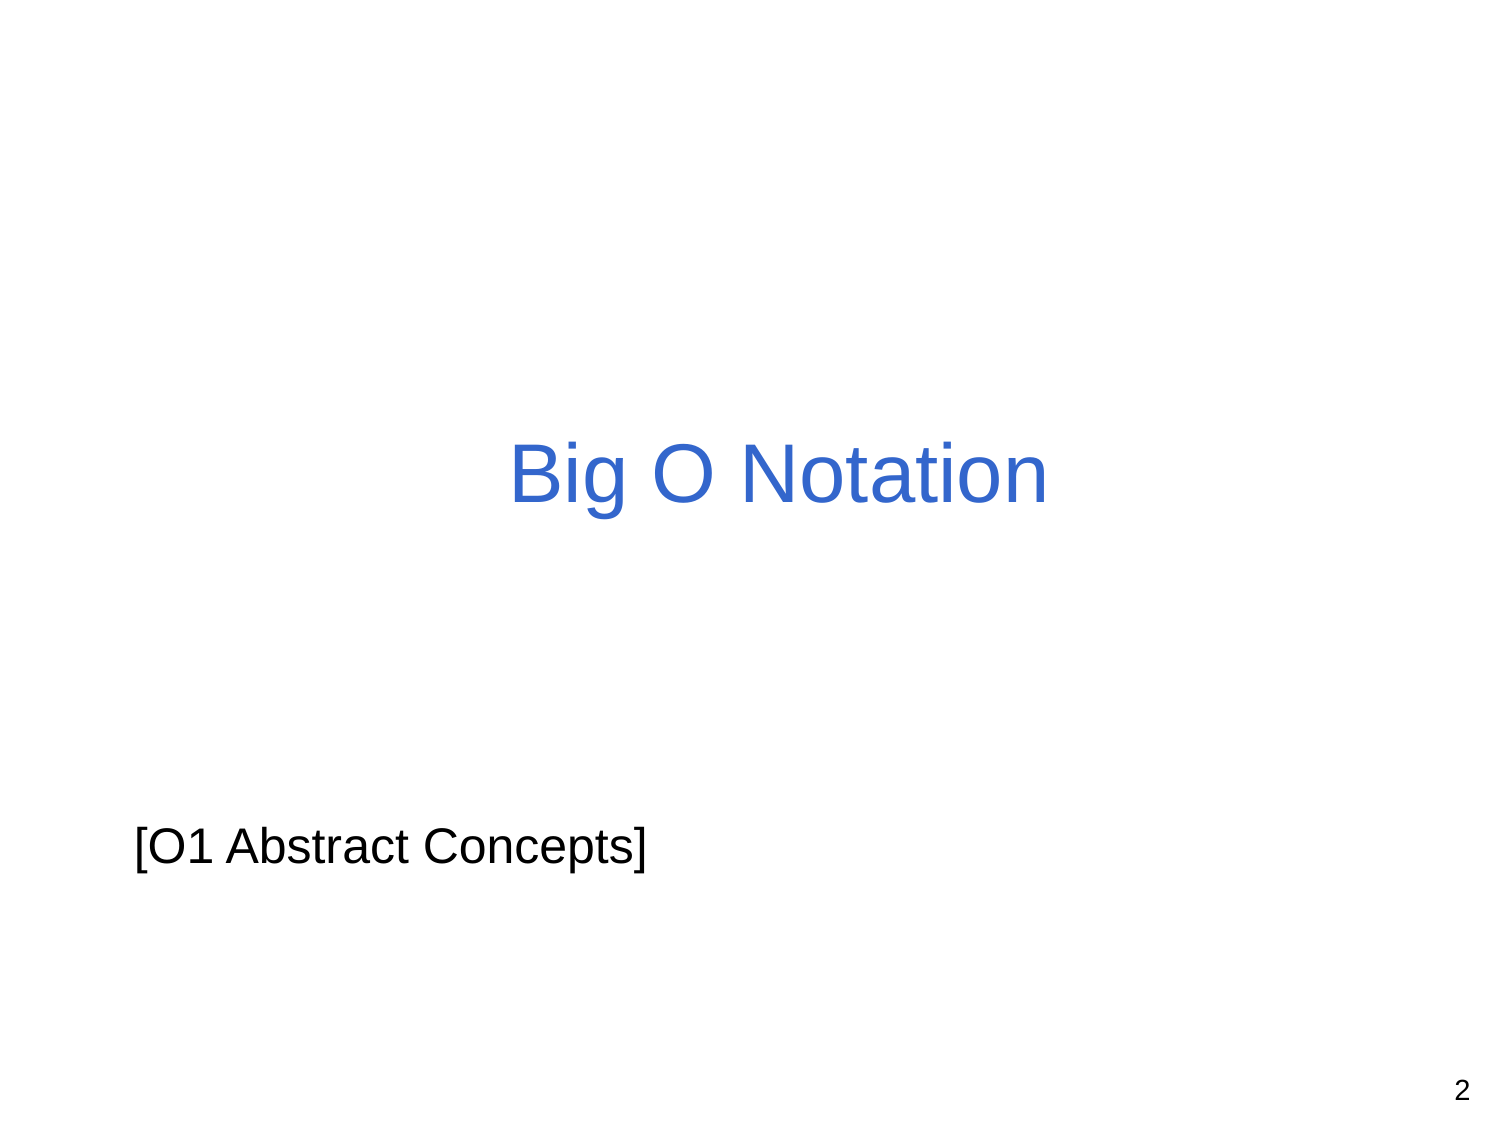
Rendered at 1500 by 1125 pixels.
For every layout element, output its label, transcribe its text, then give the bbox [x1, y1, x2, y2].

title Big O Notation [103, 374, 1455, 563]
text_box [O1 Abstract Concepts] [118, 805, 1469, 1051]
